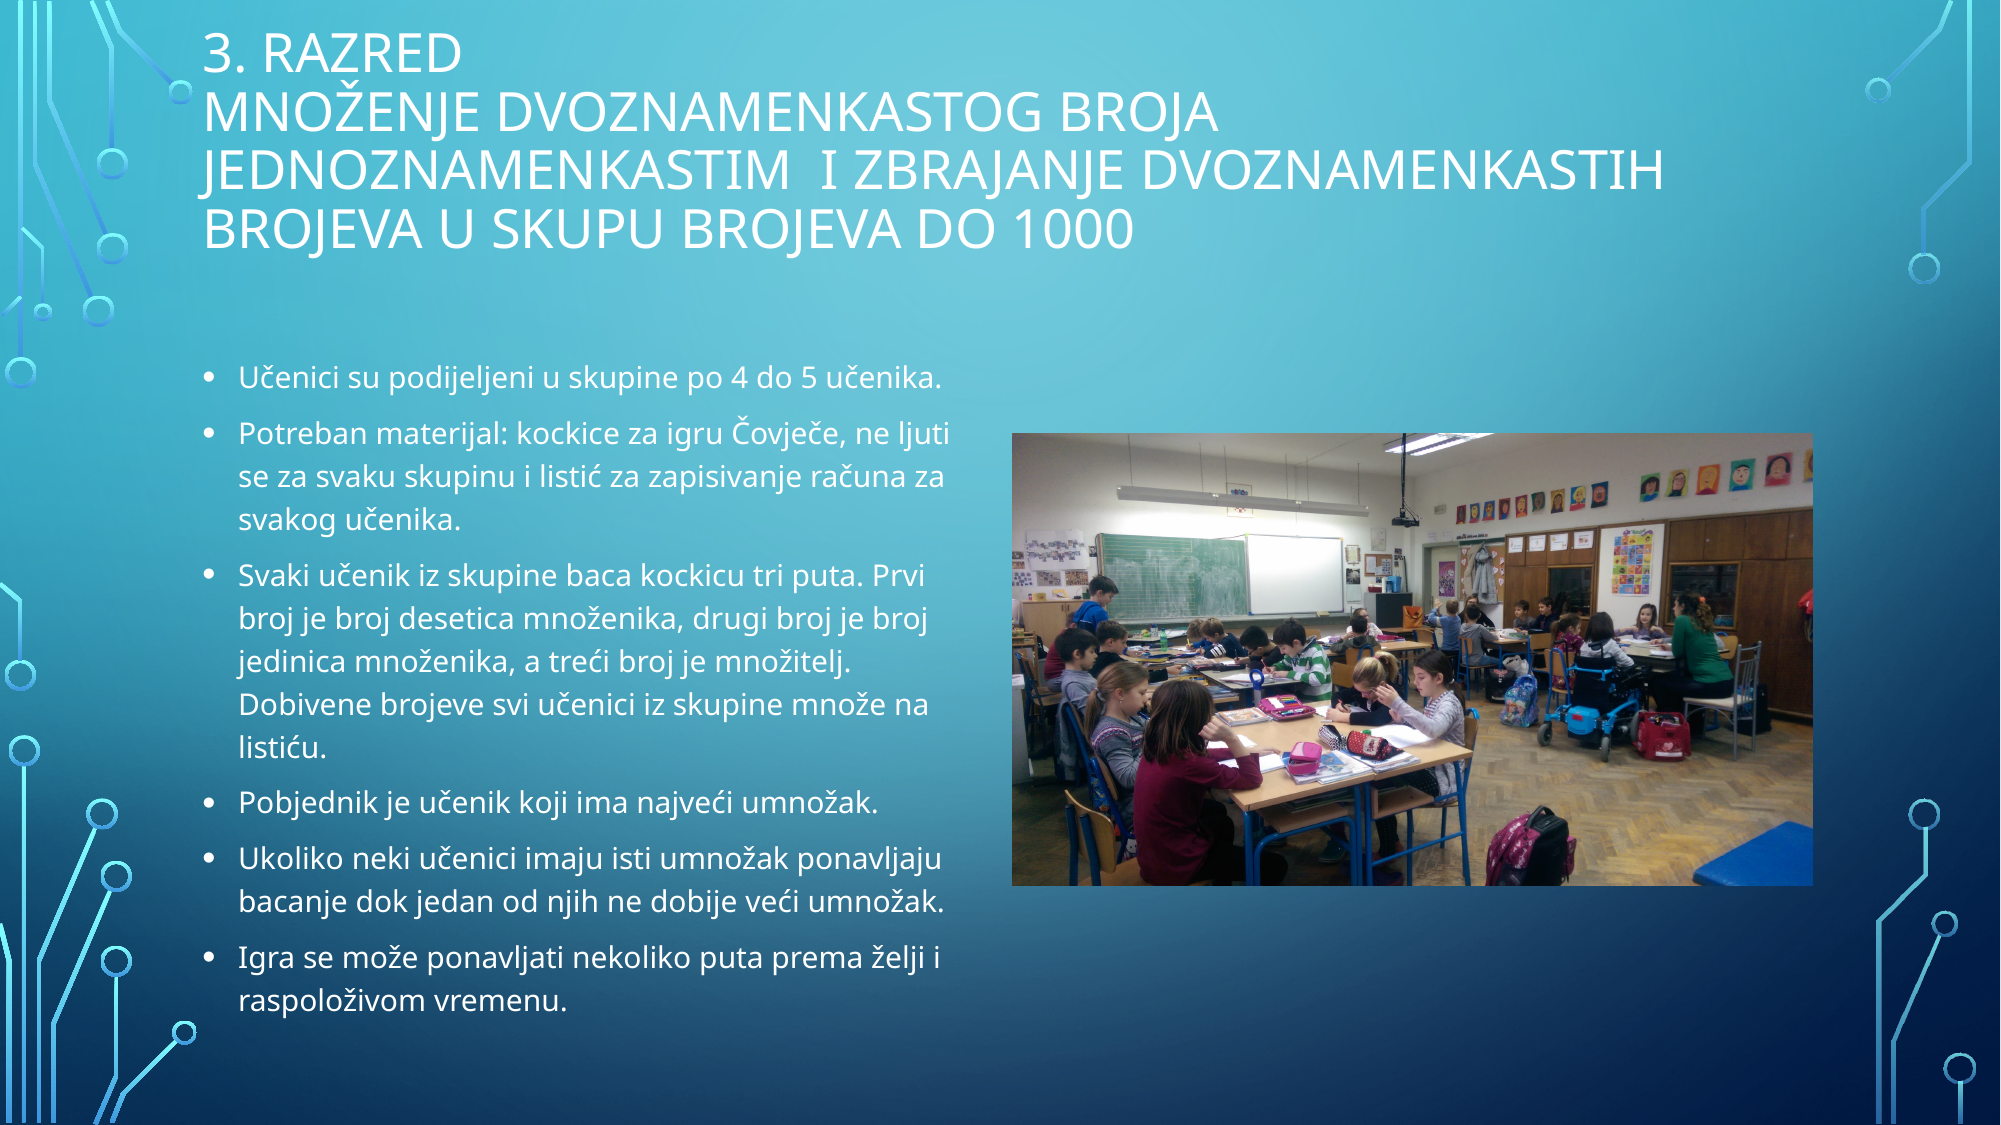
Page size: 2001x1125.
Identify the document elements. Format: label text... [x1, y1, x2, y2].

title 3. Razred Množenje dvoznamenkastog broja jednoznamenkastim i zbrajanje dvoznamenkastih brojeva u skupu brojeva do 1000 [187, 17, 1813, 344]
list Učenici su podijeljeni u skupine po 4 do 5 učenika. Potreban materijal: kockice za igru Čovječe, ne ljuti se za svaku skupinu i listić za zapisivanje računa za svakog učenika. Svaki učenik iz skupine baca kockicu tri puta. Prvi broj je broj desetica množenika, drugi broj je broj jedinica množenika, a treći broj je množitelj. Dobivene brojeve svi učenici iz skupine množe na listiću. Pobjednik je učenik koji ima najveći umnožak. Ukoliko neki učenici imaju isti umnožak ponavljaju bacanje dok jedan od njih ne dobije veći umnožak. Igra se može ponavljati nekoliko puta prema želji i raspoloživom vremenu. [187, 343, 988, 1038]
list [1012, 433, 1813, 886]
